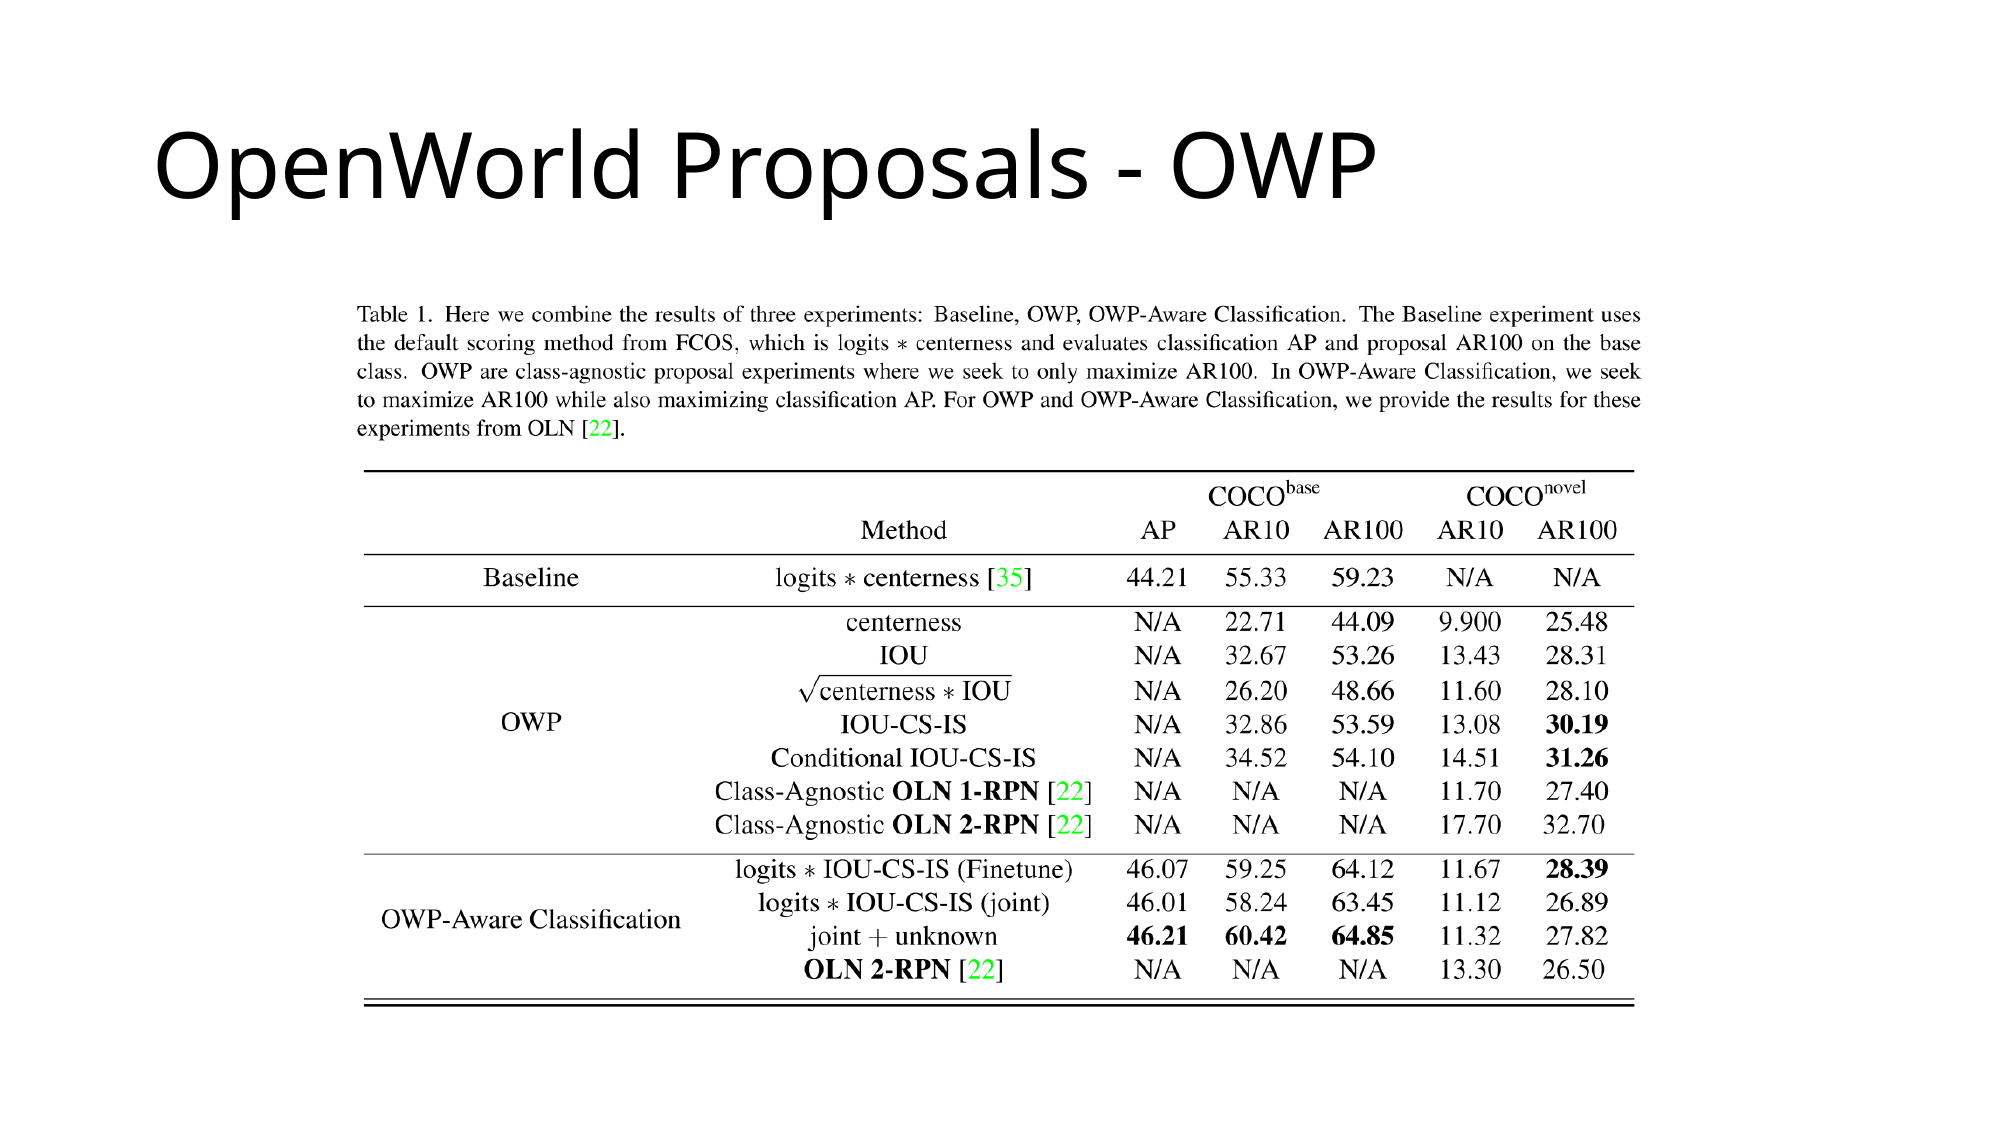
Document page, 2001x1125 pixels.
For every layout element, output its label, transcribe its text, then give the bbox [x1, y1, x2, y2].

title OpenWorld Proposals - OWP [137, 59, 1863, 278]
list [350, 299, 1650, 1014]
